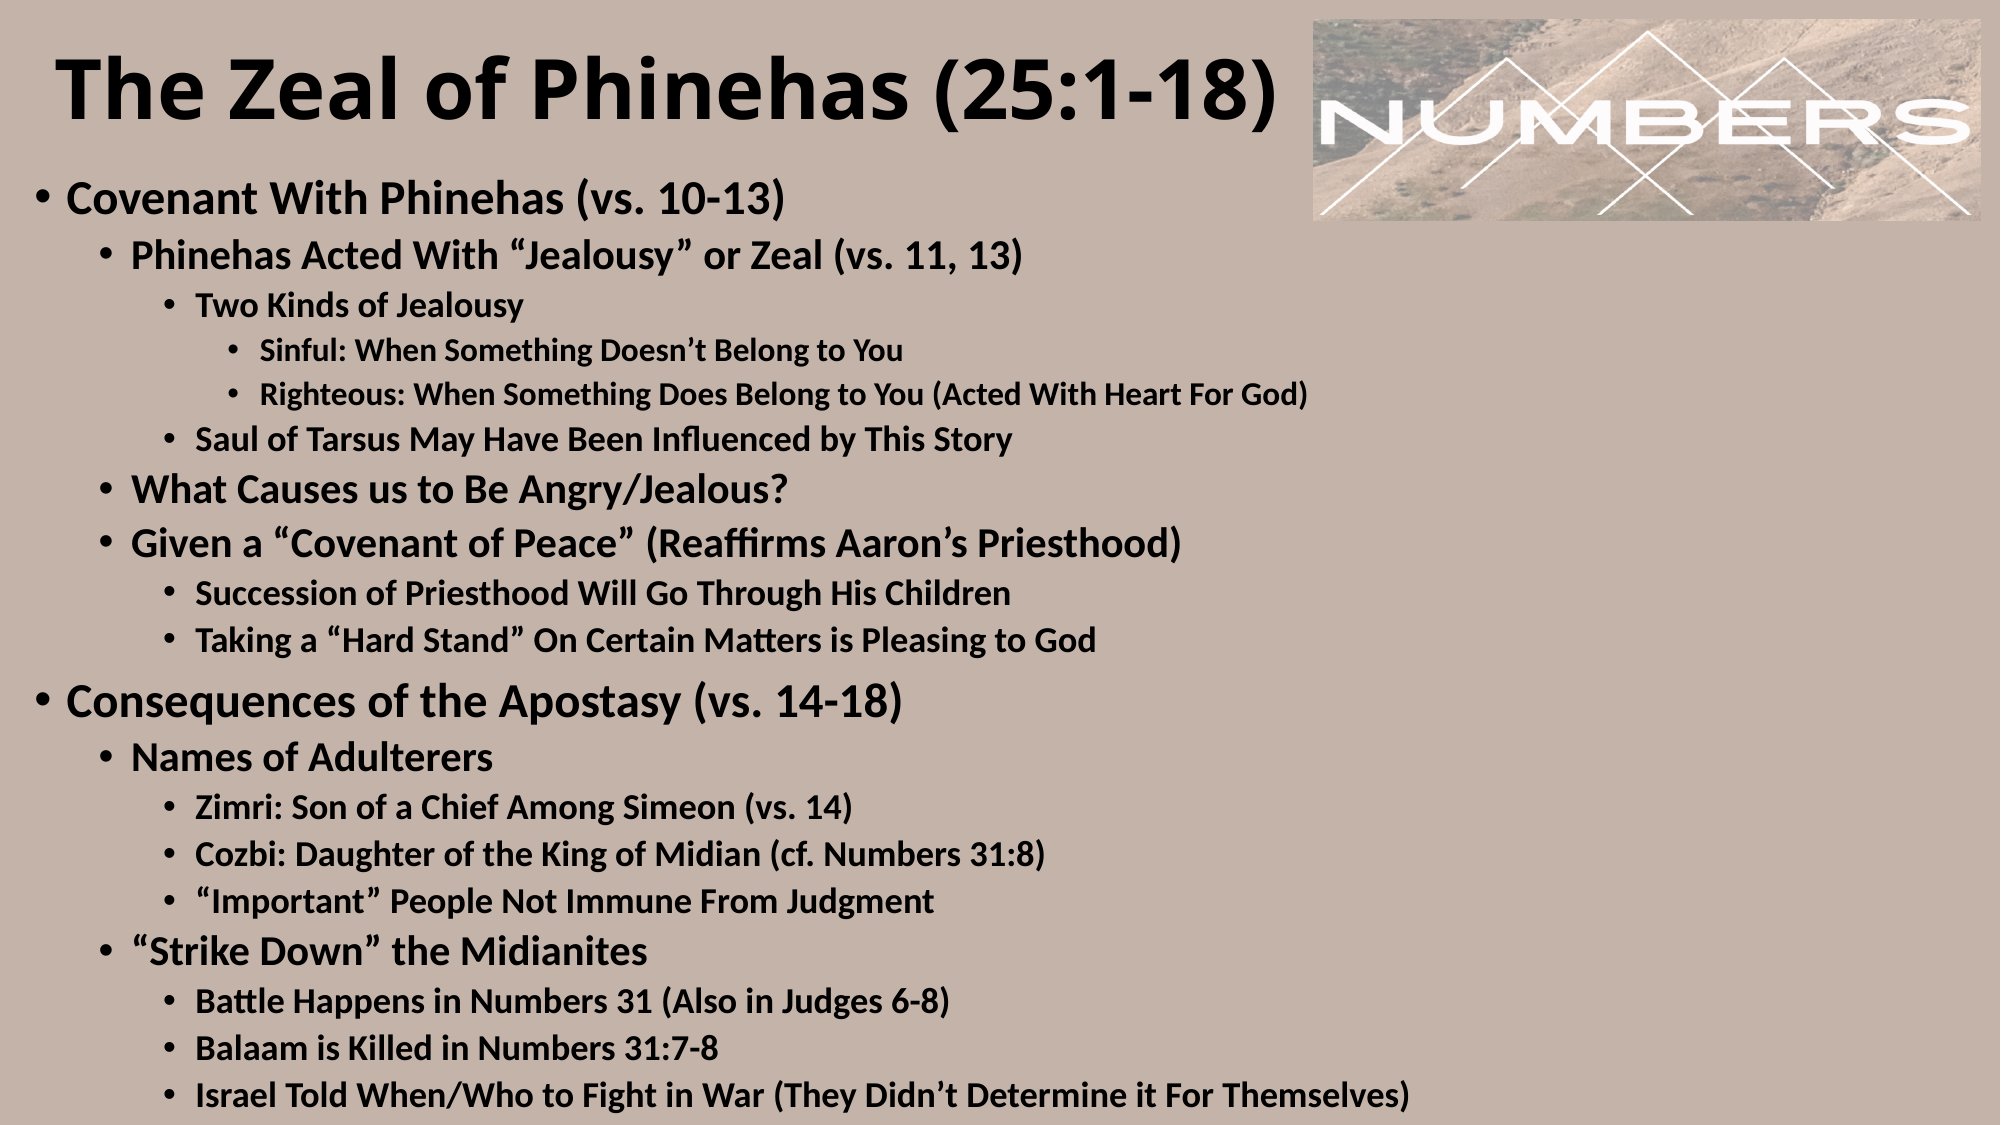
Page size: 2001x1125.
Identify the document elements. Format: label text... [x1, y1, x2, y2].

picture [1313, 19, 1981, 221]
title The Zeal of Phinehas (25:1-18) [19, 19, 1313, 165]
list Covenant With Phinehas (vs. 10-13) Phinehas Acted With “Jealousy” or Zeal (vs. 11, 13) Two Kinds of Jealousy Sinful: When Something Doesn’t Belong to You Righteous: When Something Does Belong to You (Acted With Heart For God) Saul of Tarsus May Have Been Influenced by This Story What Causes us to Be Angry/Jealous? Given a “Covenant of Peace” (Reaffirms Aaron’s Priesthood) Succession of Priesthood Will Go Through His Children Taking a “Hard Stand” On Certain Matters is Pleasing to God Consequences of the Apostasy (vs. 14-18) Names of Adulterers Zimri: Son of a Chief Among Simeon (vs. 14) Cozbi: Daughter of the King of Midian (cf. Numbers 31:8) “Important” People Not Immune From Judgment “Strike Down” the Midianites Battle Happens in Numbers 31 (Also in Judges 6-8) Balaam is Killed in Numbers 31:7-8 Israel Told When/Who to Fight in War (They Didn’t Determine it For Themselves) [19, 165, 1981, 1125]
